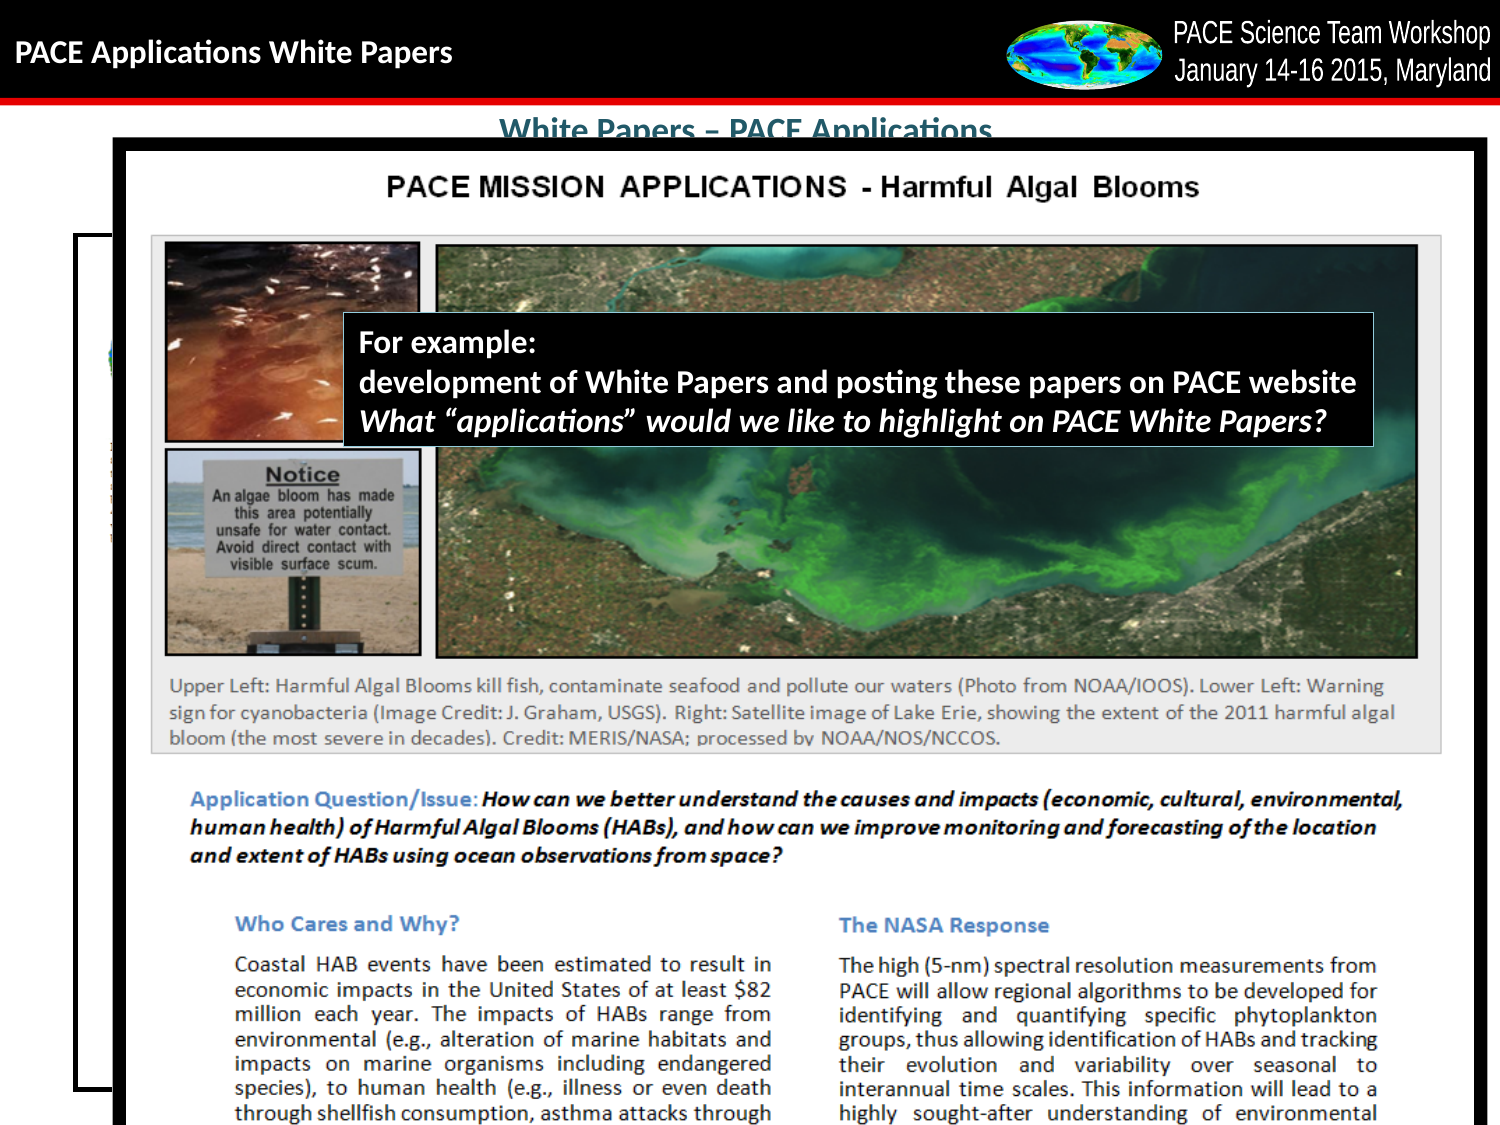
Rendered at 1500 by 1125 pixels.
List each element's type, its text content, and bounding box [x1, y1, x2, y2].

text_box [0, 0, 1500, 96]
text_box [112, 137, 1488, 1125]
text_box White Papers – PACE Applications (from PACE/ACE Deputy Program Application Leads (DPAs) Ali Omar (NASA LaRC) & Maria Tzortziou (UMD)) [0, 107, 1500, 188]
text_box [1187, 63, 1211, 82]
text_box [1003, 18, 1165, 92]
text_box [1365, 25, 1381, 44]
picture [77, 236, 112, 1088]
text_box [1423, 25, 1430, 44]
text_box PACE Applications White Papers [0, 22, 1044, 77]
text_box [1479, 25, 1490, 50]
text_box [0, 96, 1500, 107]
